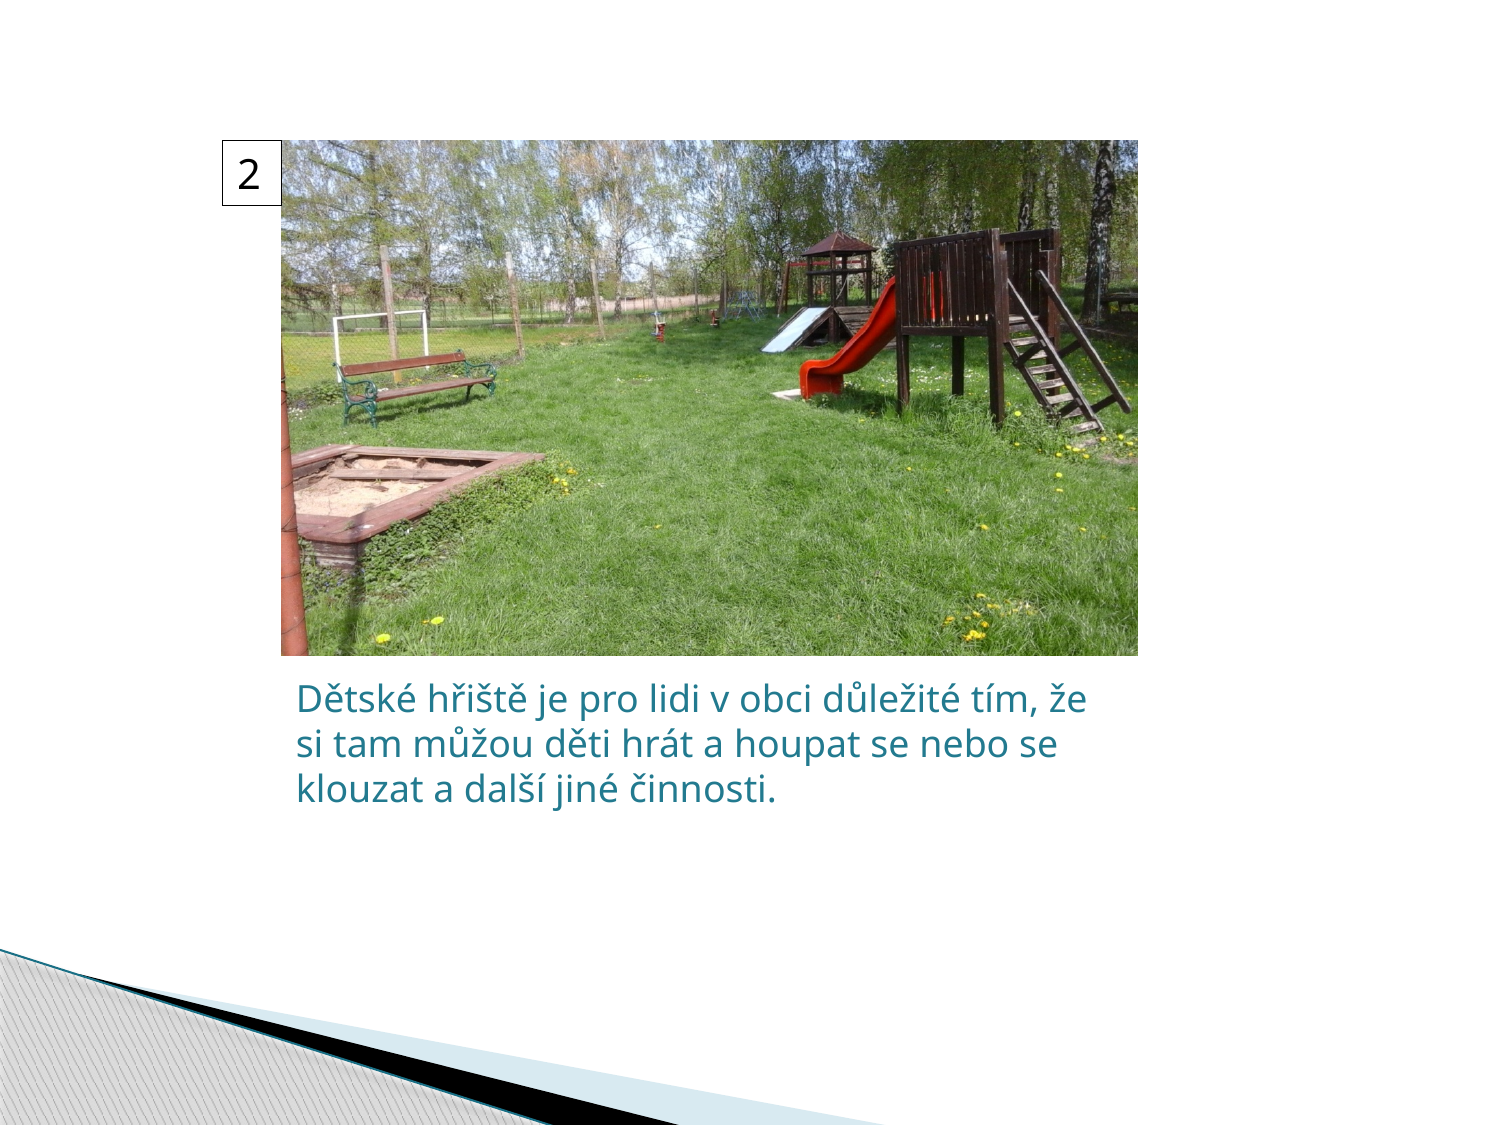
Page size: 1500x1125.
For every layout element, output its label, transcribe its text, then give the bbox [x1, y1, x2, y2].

text_box 2 [222, 140, 280, 206]
text_box Dětské hřiště je pro lidi v obci důležité tím, že si tam můžou děti hrát a houpat se nebo se klouzat a další jiné činnosti. [281, 667, 1137, 818]
picture [280, 140, 1138, 656]
